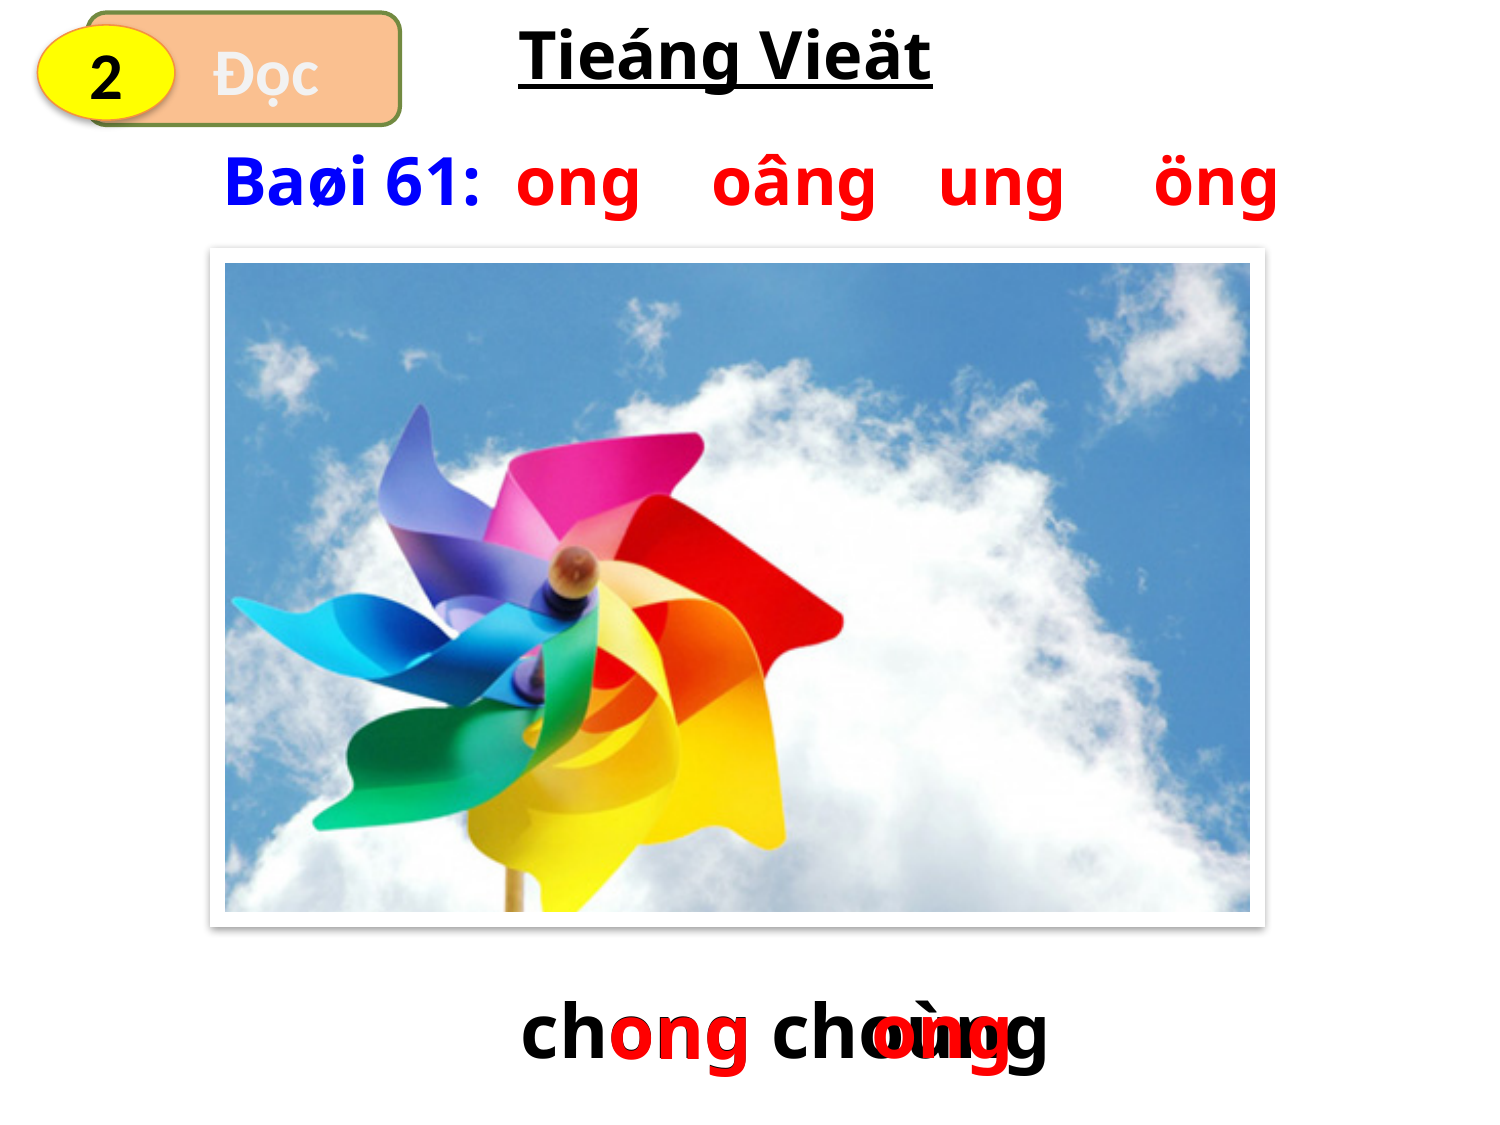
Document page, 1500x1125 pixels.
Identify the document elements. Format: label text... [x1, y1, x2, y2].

text_box 2 [36, 24, 176, 121]
text_box ong [593, 977, 856, 1082]
text_box Baøi 61: ong oâng ung öng [172, 131, 1348, 227]
text_box chong choùng [506, 976, 856, 1082]
picture [224, 262, 1251, 913]
text_box Tieáng Vieät [337, 14, 1114, 132]
text_box ong [856, 976, 1125, 1082]
text_box Đọc [86, 10, 403, 128]
